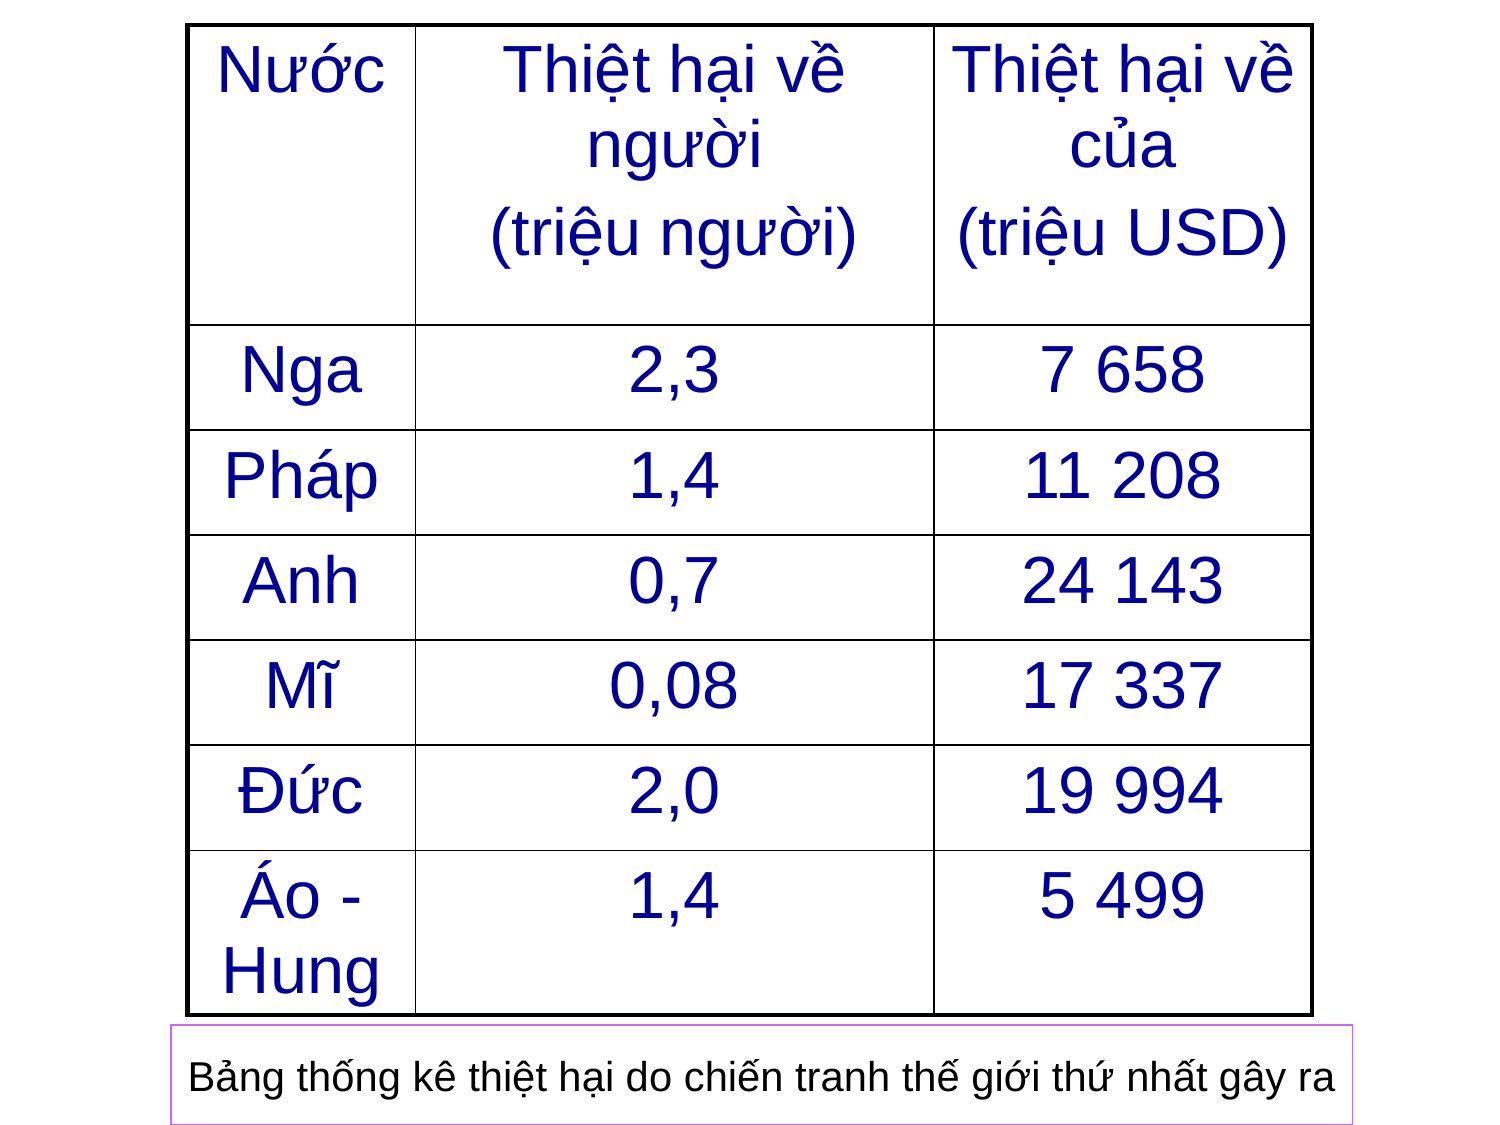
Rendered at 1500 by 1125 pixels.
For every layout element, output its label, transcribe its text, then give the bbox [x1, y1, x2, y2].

table_cell 19 994 [935, 746, 1310, 850]
table_cell 1,4 [416, 431, 933, 534]
table_cell 7 658 [935, 326, 1310, 429]
table_cell 2,3 [416, 326, 933, 429]
table_cell Nga [190, 326, 415, 429]
table_cell Mĩ [190, 641, 415, 744]
table_header Thiệt hại về của (triệu USD) [935, 27, 1310, 324]
table_cell Anh [190, 536, 415, 639]
table_cell 5 499 [935, 851, 1310, 1013]
table_cell Đức [190, 746, 415, 850]
table_cell Pháp [190, 431, 415, 534]
table_cell 1,4 [416, 851, 933, 1013]
table_header Thiệt hại về người (triệu người) [416, 27, 933, 324]
table_cell 24 143 [935, 536, 1310, 639]
table_cell 0,08 [416, 641, 933, 744]
table_cell 0,7 [416, 536, 933, 639]
table_header Nước [190, 27, 415, 324]
text_box Bảng thống kê thiệt hại do chiến tranh thế giới thứ nhất gây ra [171, 1025, 1353, 1125]
table_cell 17 337 [935, 641, 1310, 744]
table_cell 2,0 [416, 746, 933, 850]
table_cell Áo - Hung [190, 851, 415, 1013]
table_cell 11 208 [935, 431, 1310, 534]
